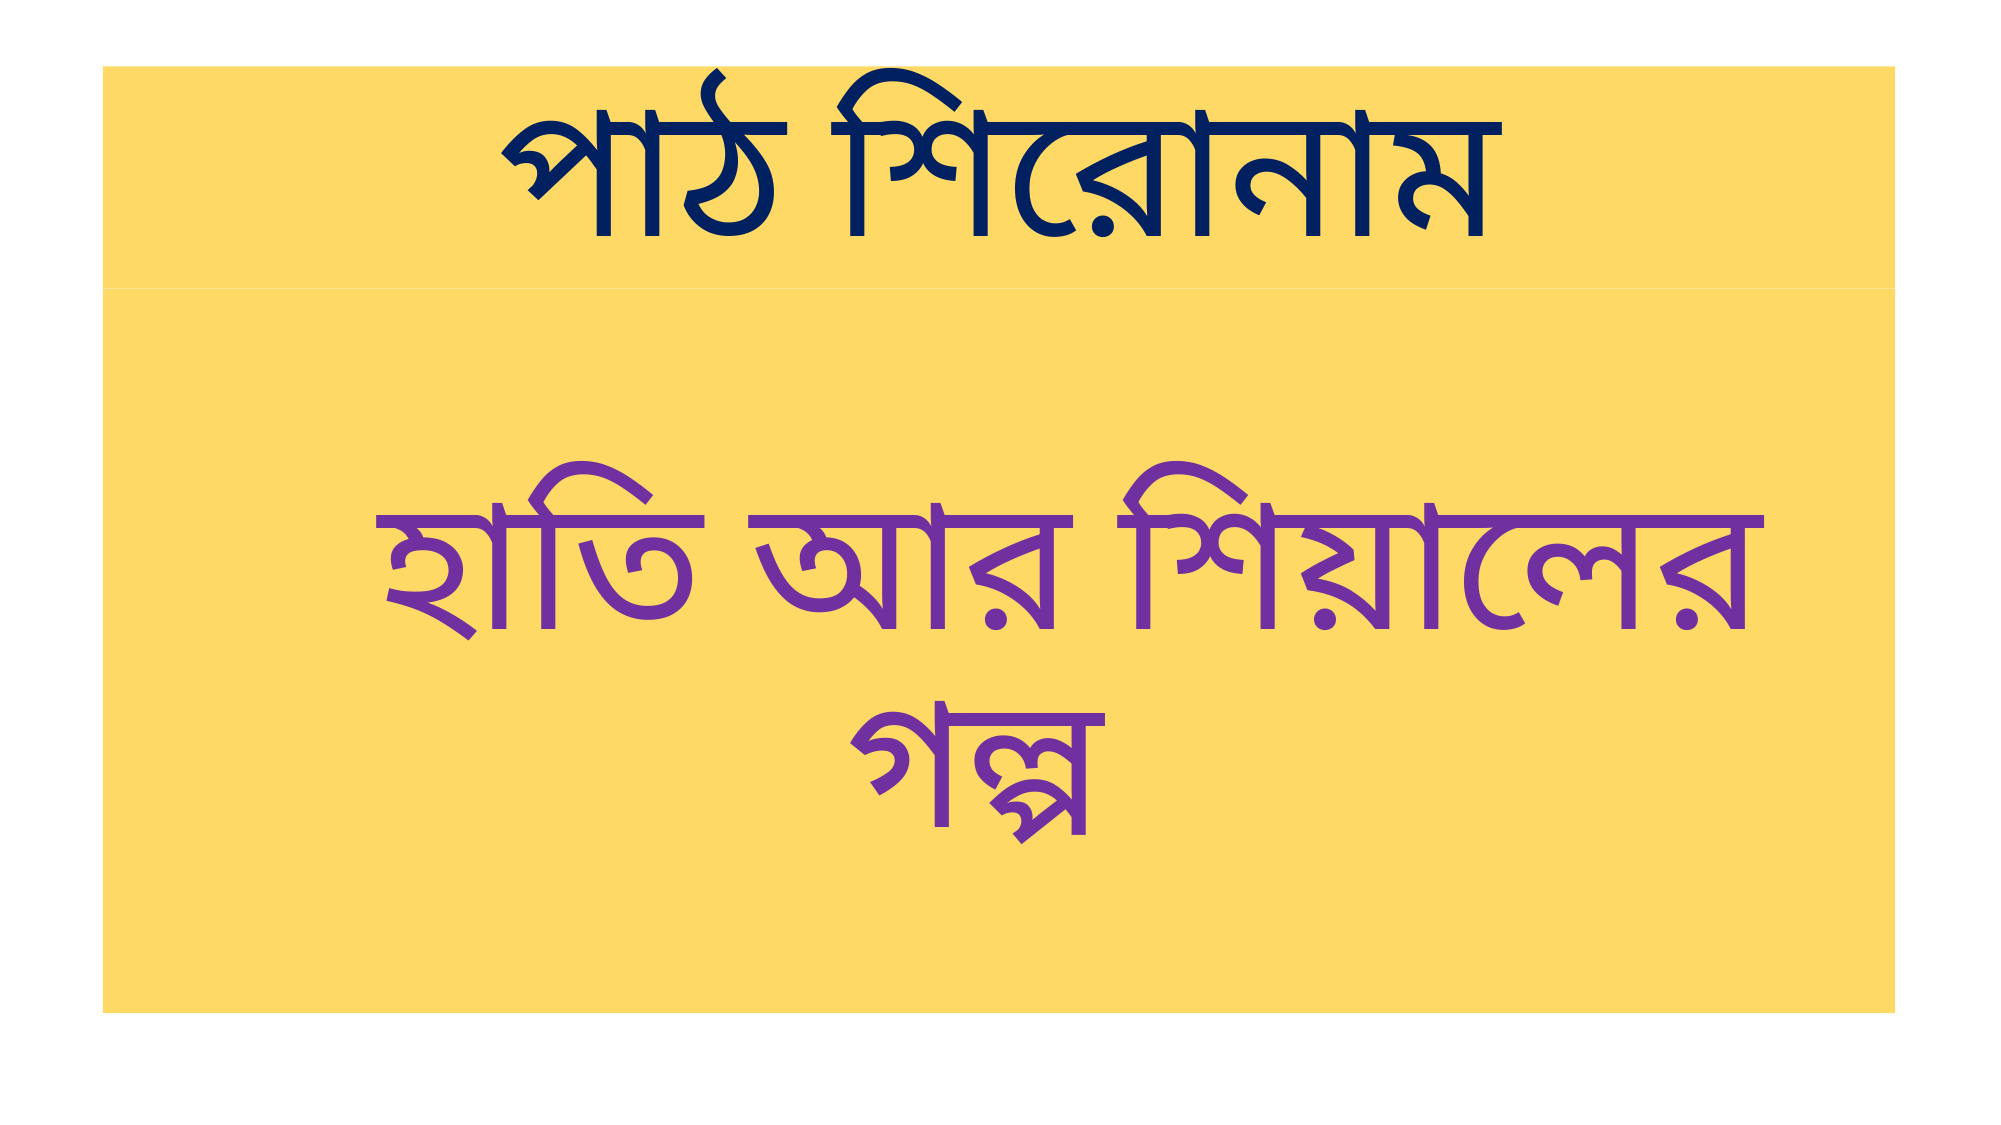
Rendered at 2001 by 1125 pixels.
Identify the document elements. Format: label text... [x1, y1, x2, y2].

list হাতি আর শিয়ালের গল্প [102, 288, 1896, 1014]
title পাঠ শিরোনাম [102, 66, 1896, 288]
